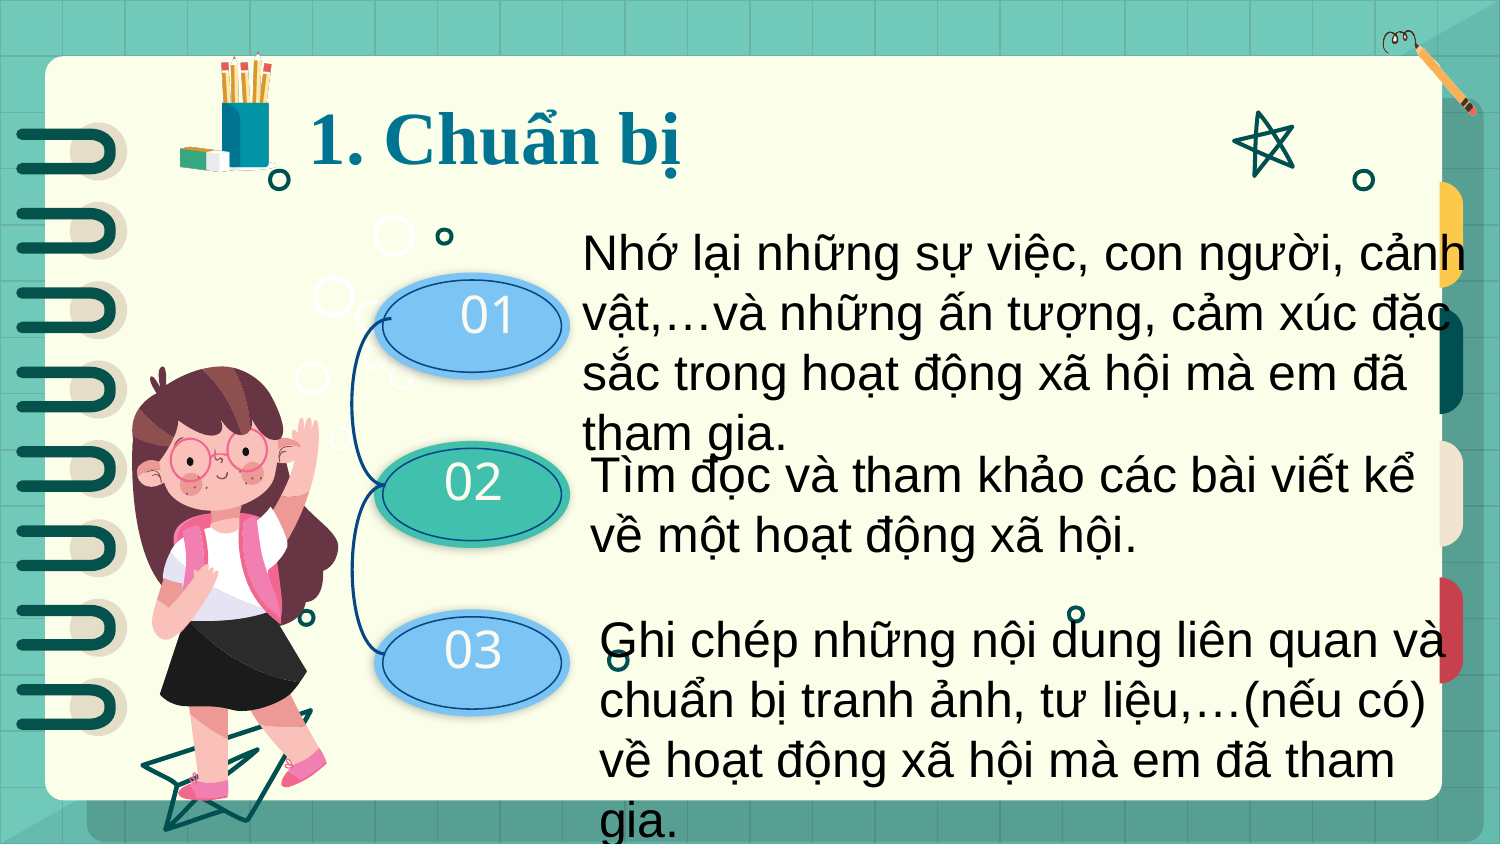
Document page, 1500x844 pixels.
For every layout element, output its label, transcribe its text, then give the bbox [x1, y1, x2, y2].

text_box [373, 272, 571, 380]
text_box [385, 318, 392, 486]
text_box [373, 440, 380, 549]
picture [1380, 16, 1477, 132]
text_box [294, 275, 380, 451]
text_box 1. Chuẩn bị [278, 91, 791, 177]
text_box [354, 214, 448, 273]
text_box Tìm đọc và tham khảo các bài viết kể về một hoạt động xã hội. [576, 435, 1477, 570]
text_box Ghi chép những nội dung liên quan và chuẩn bị tranh ảnh, tư liệu,…(nếu có) về hoạt động xã hội mà em đã tham gia. [584, 599, 1492, 844]
picture [179, 50, 277, 172]
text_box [373, 609, 571, 717]
text_box Nhớ lại những sự việc, con người, cảnh vật,…và những ấn tượng, cảm xúc đặc sắc trong hoạt động xã hội mà em đã tham gia. [567, 212, 1497, 468]
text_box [392, 440, 571, 549]
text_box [124, 366, 341, 801]
